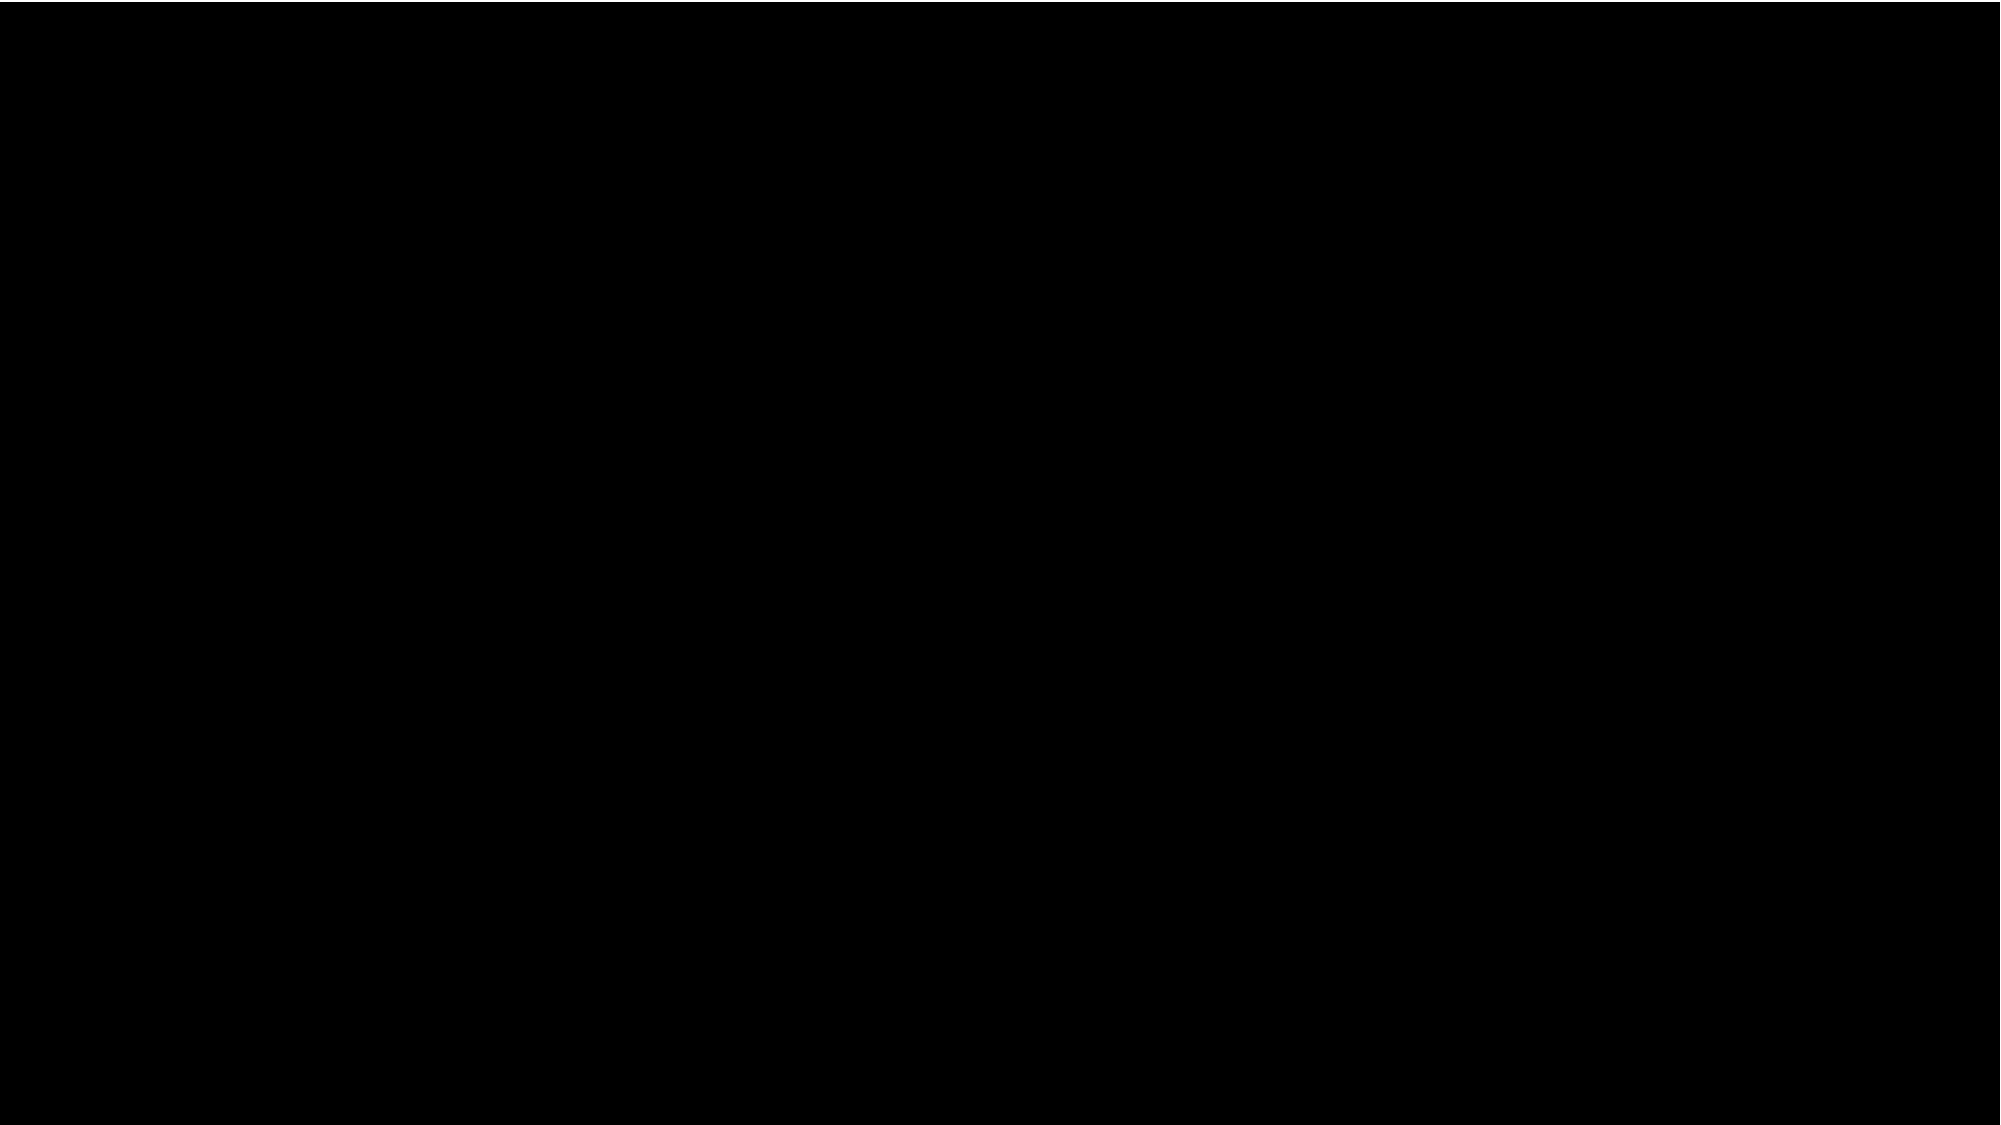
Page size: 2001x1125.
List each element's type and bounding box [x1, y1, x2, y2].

text_box [0, 2, 2000, 1125]
